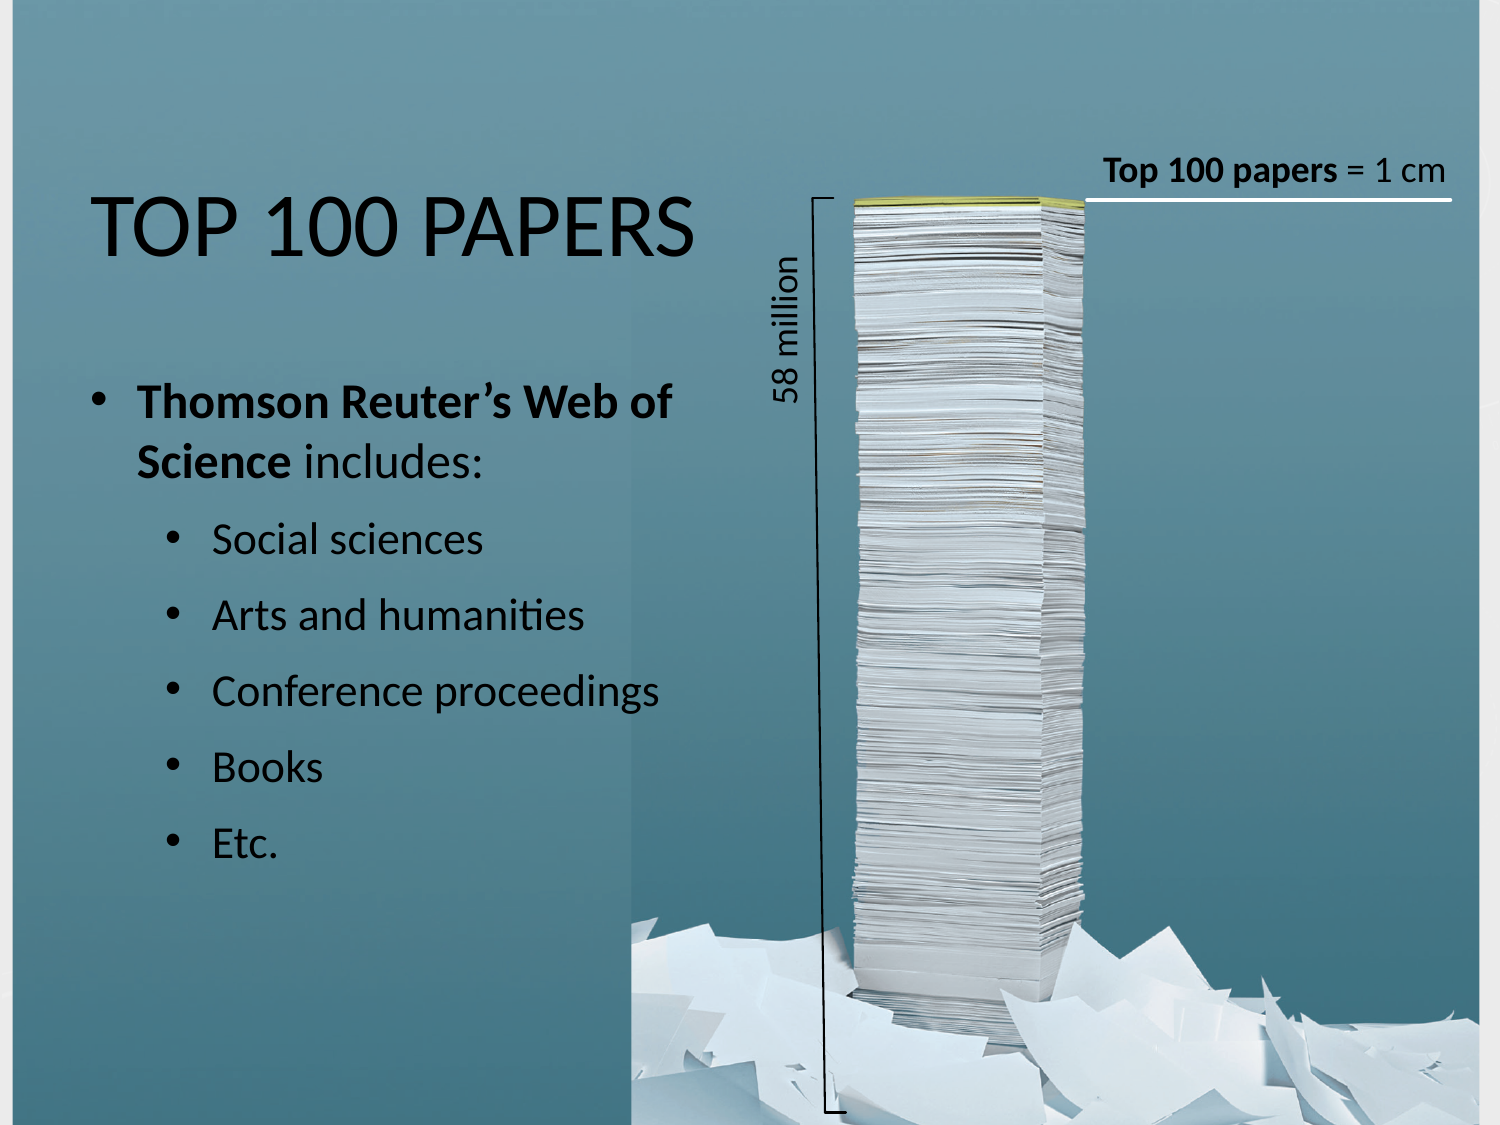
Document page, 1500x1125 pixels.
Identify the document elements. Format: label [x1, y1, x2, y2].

text_box [812, 197, 847, 1113]
picture [2, 0, 1499, 1125]
